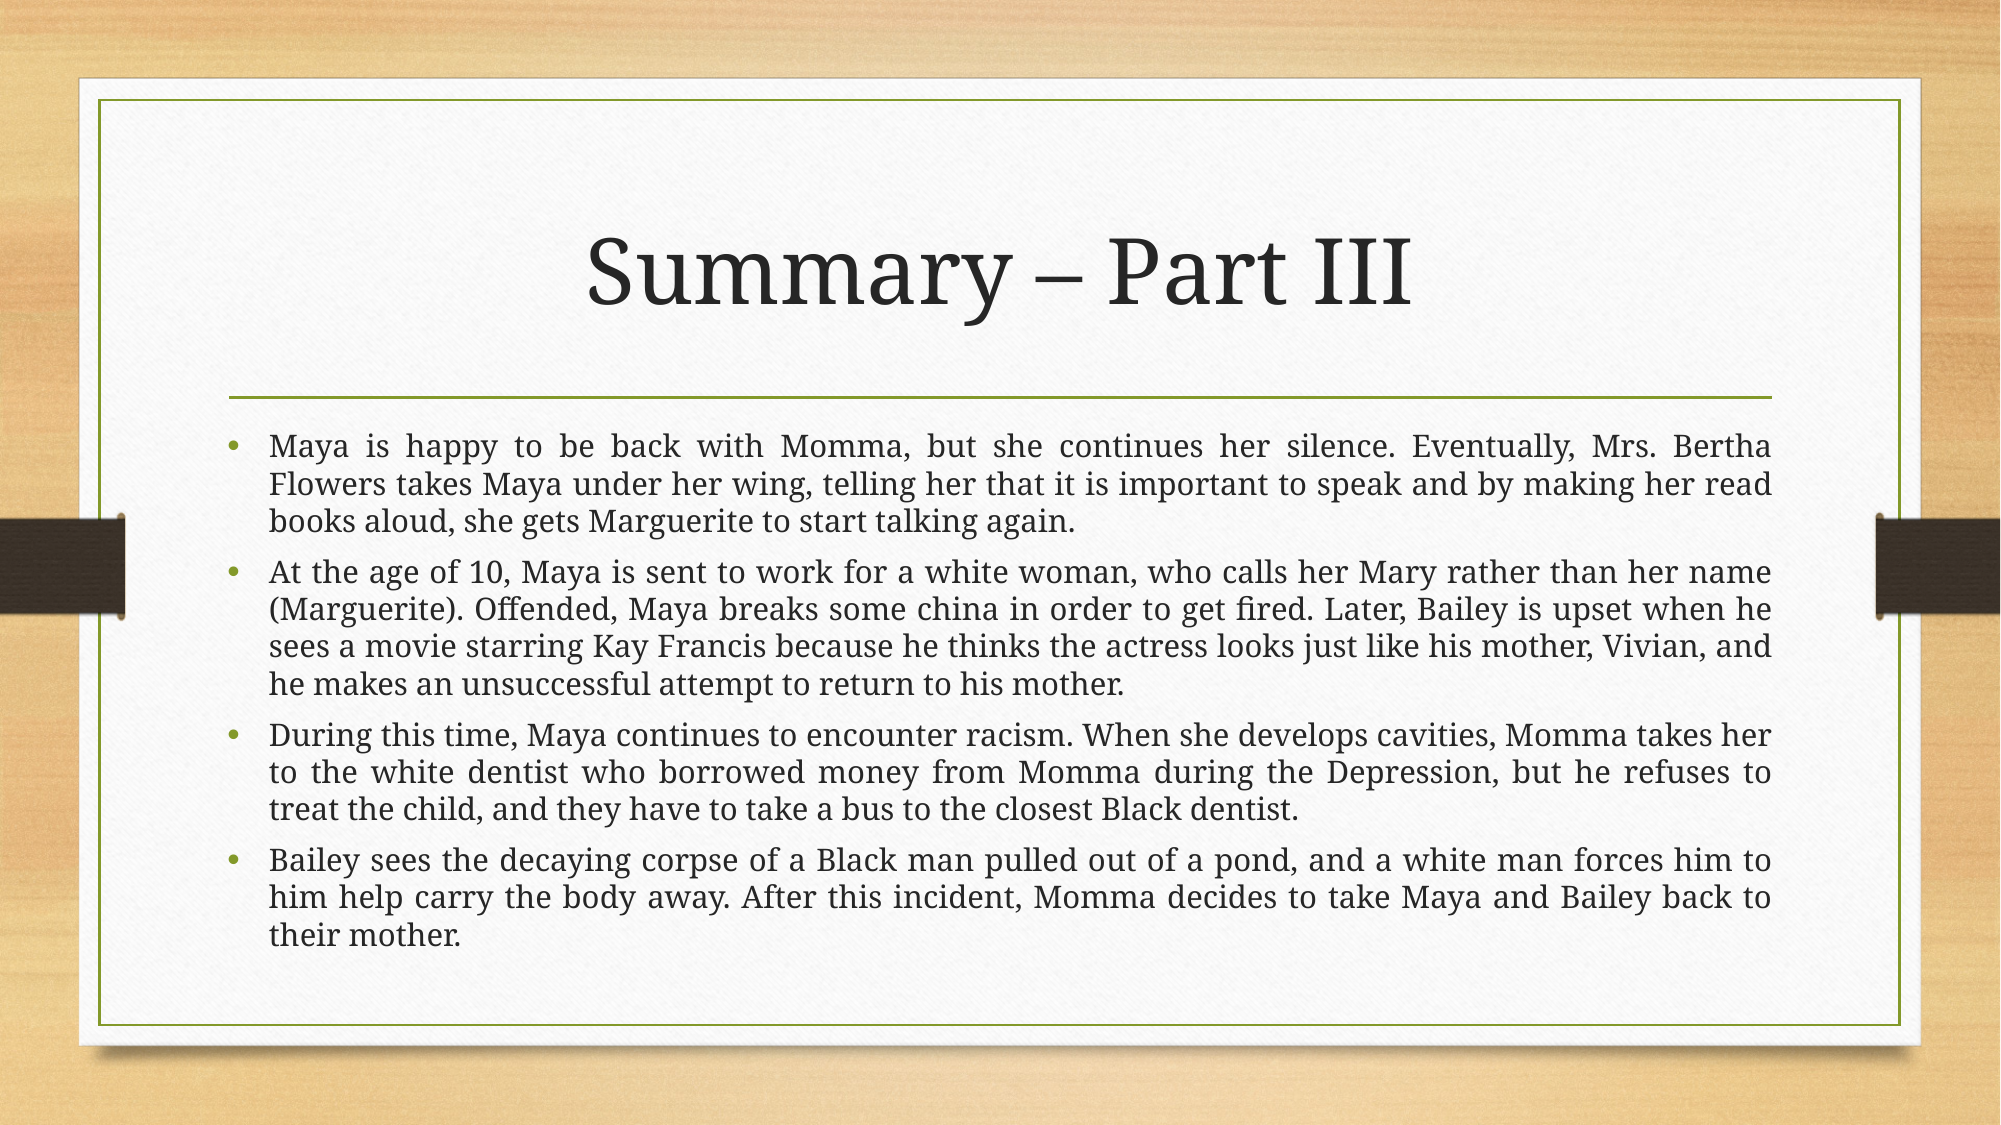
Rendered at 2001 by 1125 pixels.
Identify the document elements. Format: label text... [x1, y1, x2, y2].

list Maya is happy to be back with Momma, but she continues her silence. Eventually, Mrs. Bertha Flowers takes Maya under her wing, telling her that it is important to speak and by making her read books aloud, she gets Marguerite to start talking again. At the age of 10, Maya is sent to work for a white woman, who calls her Mary rather than her name (Marguerite). Offended, Maya breaks some china in order to get fired. Later, Bailey is upset when he sees a movie starring Kay Francis because he thinks the actress looks just like his mother, Vivian, and he makes an unsuccessful attempt to return to his mother. During this time, Maya continues to encounter racism. When she develops cavities, Momma takes her to the white dentist who borrowed money from Momma during the Depression, but he refuses to treat the child, and they have to take a bus to the closest Black dentist. Bailey sees the decaying corpse of a Black man pulled out of a pond, and a white man forces him to him help carry the body away. After this incident, Momma decides to take Maya and Bailey back to their mother. [212, 419, 1788, 964]
picture [0, 0, 2001, 1125]
title Summary – Part III [212, 161, 1788, 375]
